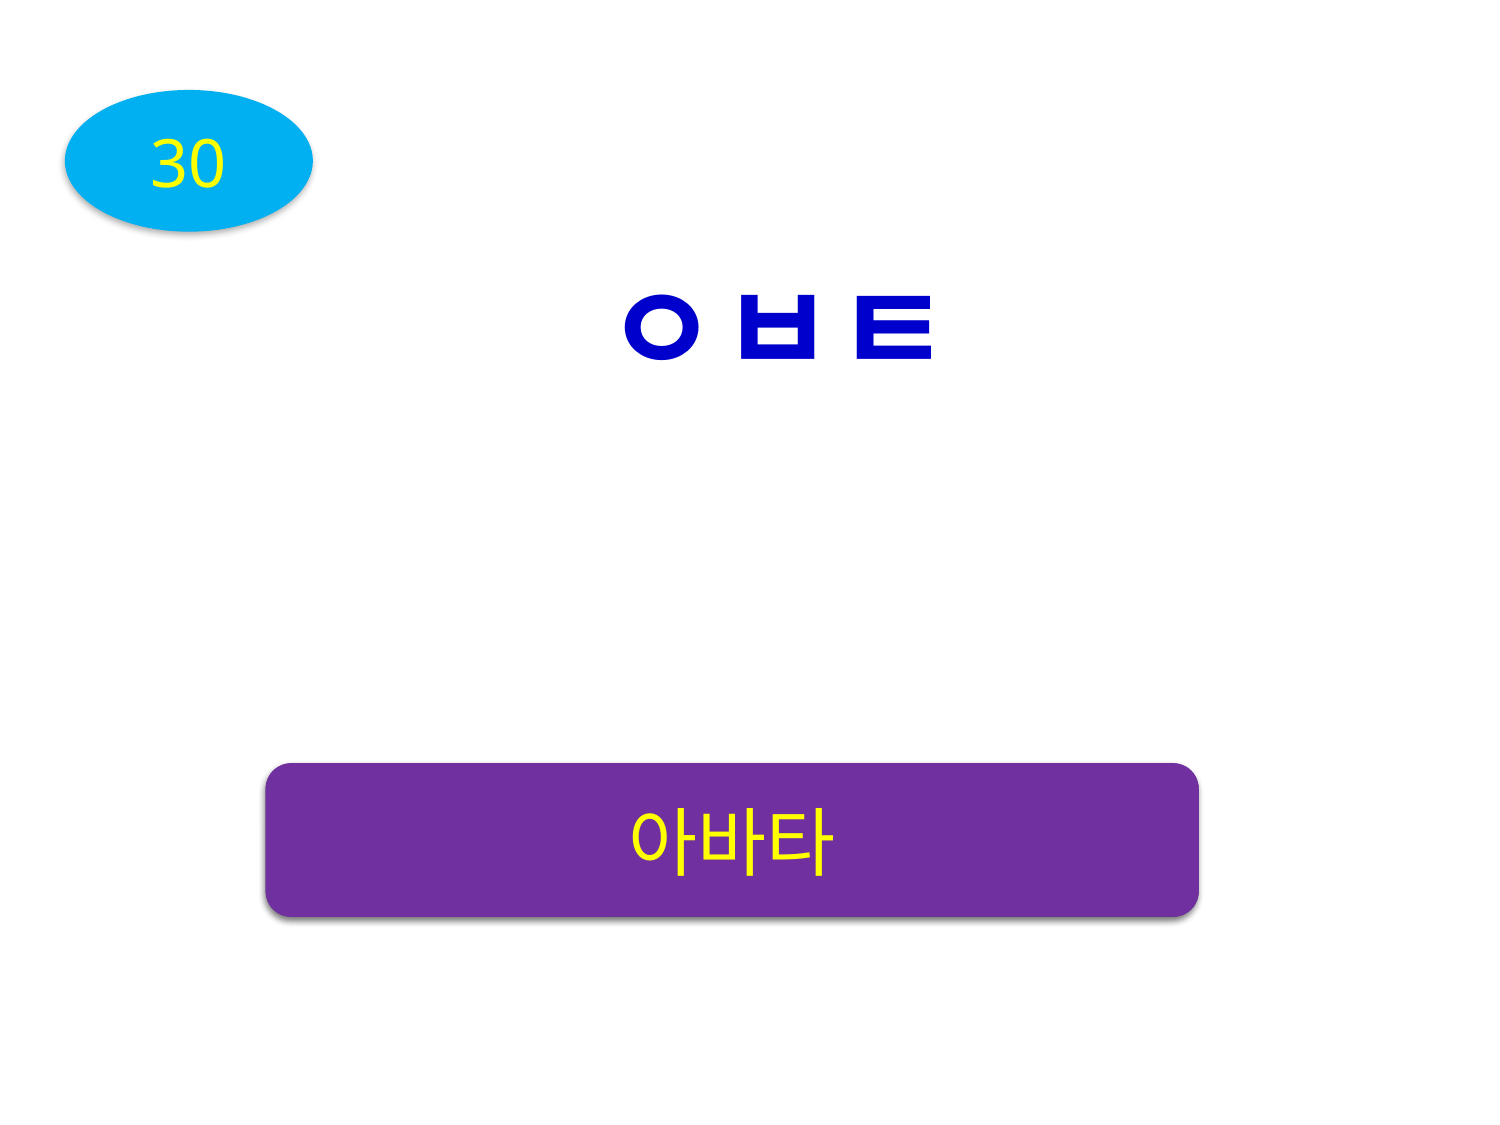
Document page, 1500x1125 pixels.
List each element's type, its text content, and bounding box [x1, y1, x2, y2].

text_box ㅇㅂㅌ [322, 243, 1235, 409]
text_box 아바타 [263, 761, 1201, 919]
text_box 30 [62, 87, 315, 234]
